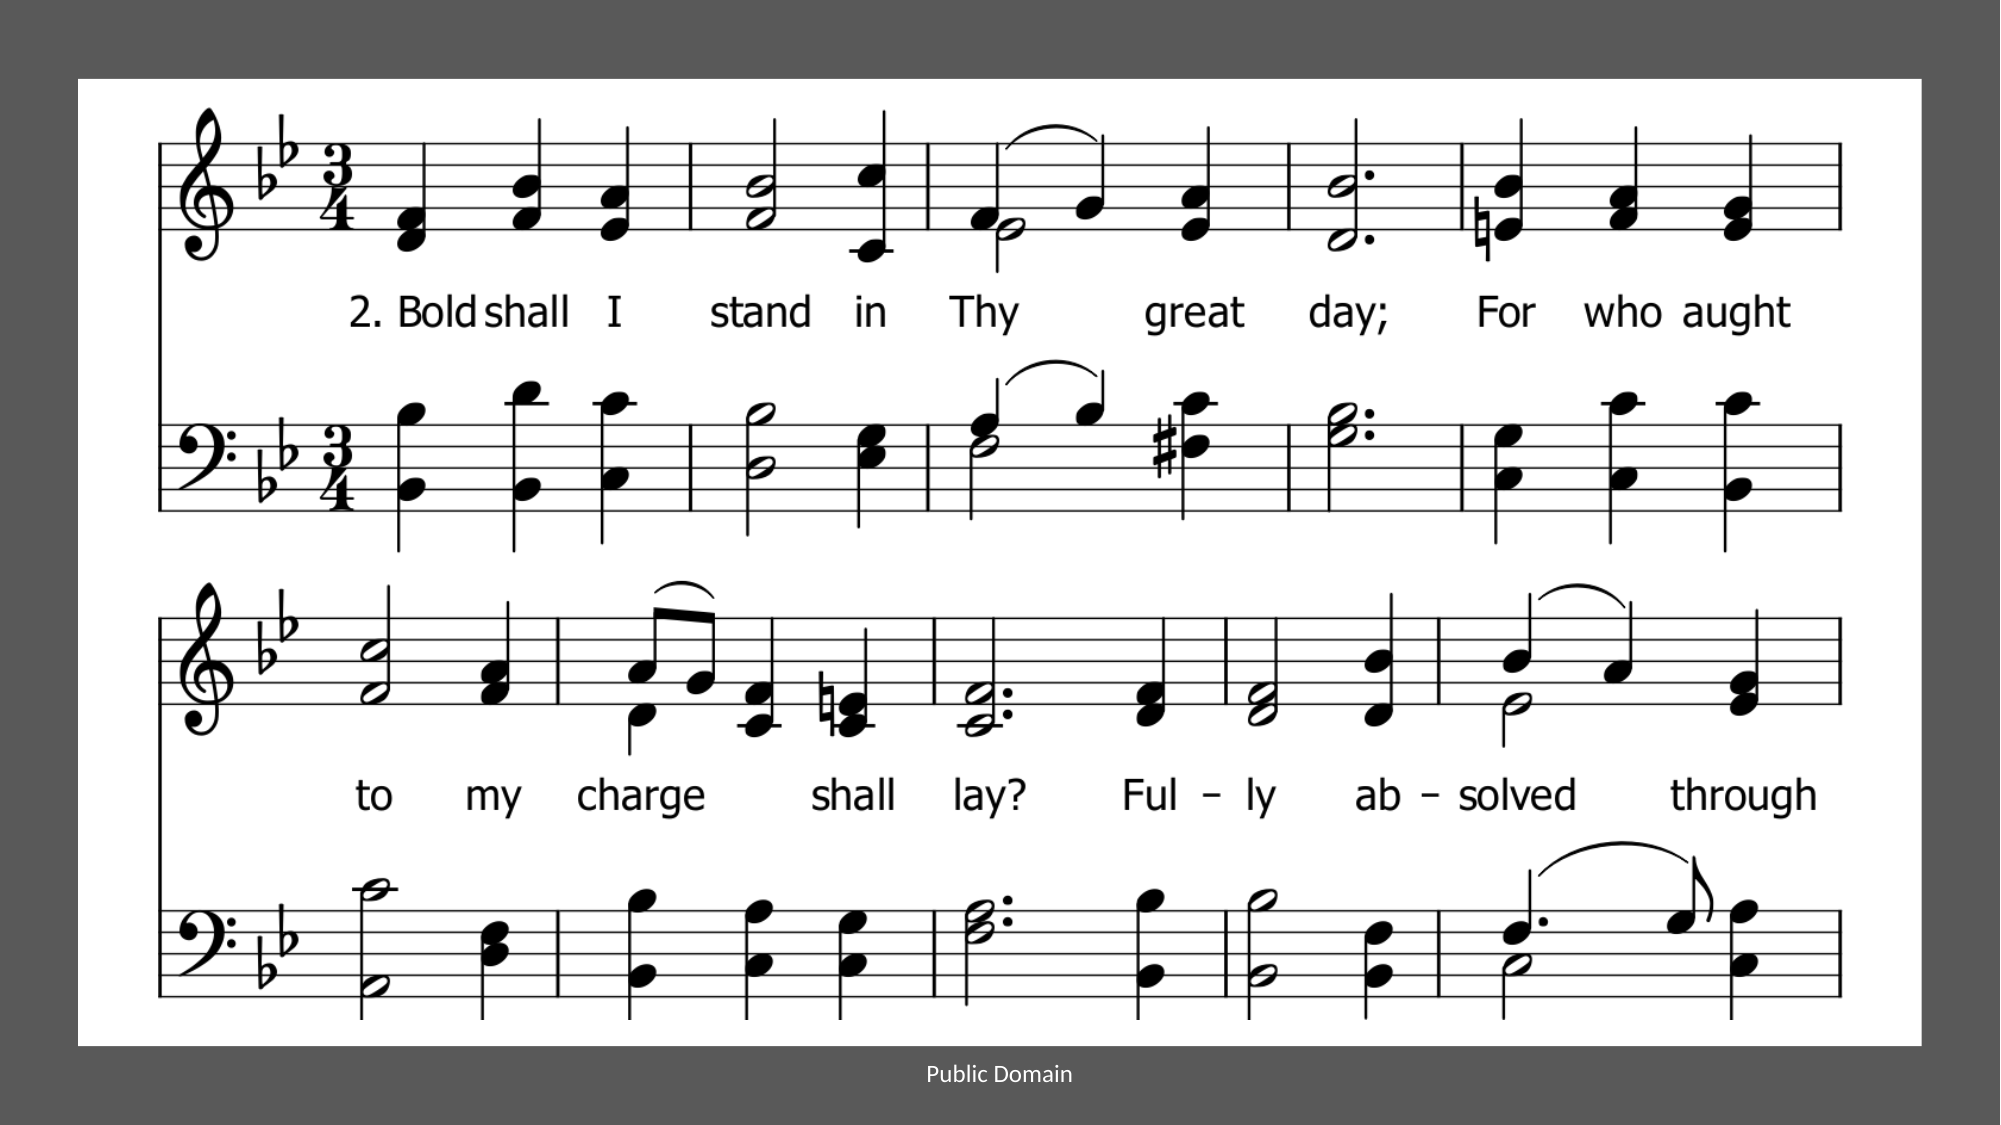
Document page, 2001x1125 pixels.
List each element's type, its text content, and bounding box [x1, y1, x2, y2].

text_box [77, 78, 1923, 1047]
text_box [0, 0, 2000, 1125]
footer Public Domain [662, 1042, 1338, 1103]
picture [157, 105, 1843, 1020]
